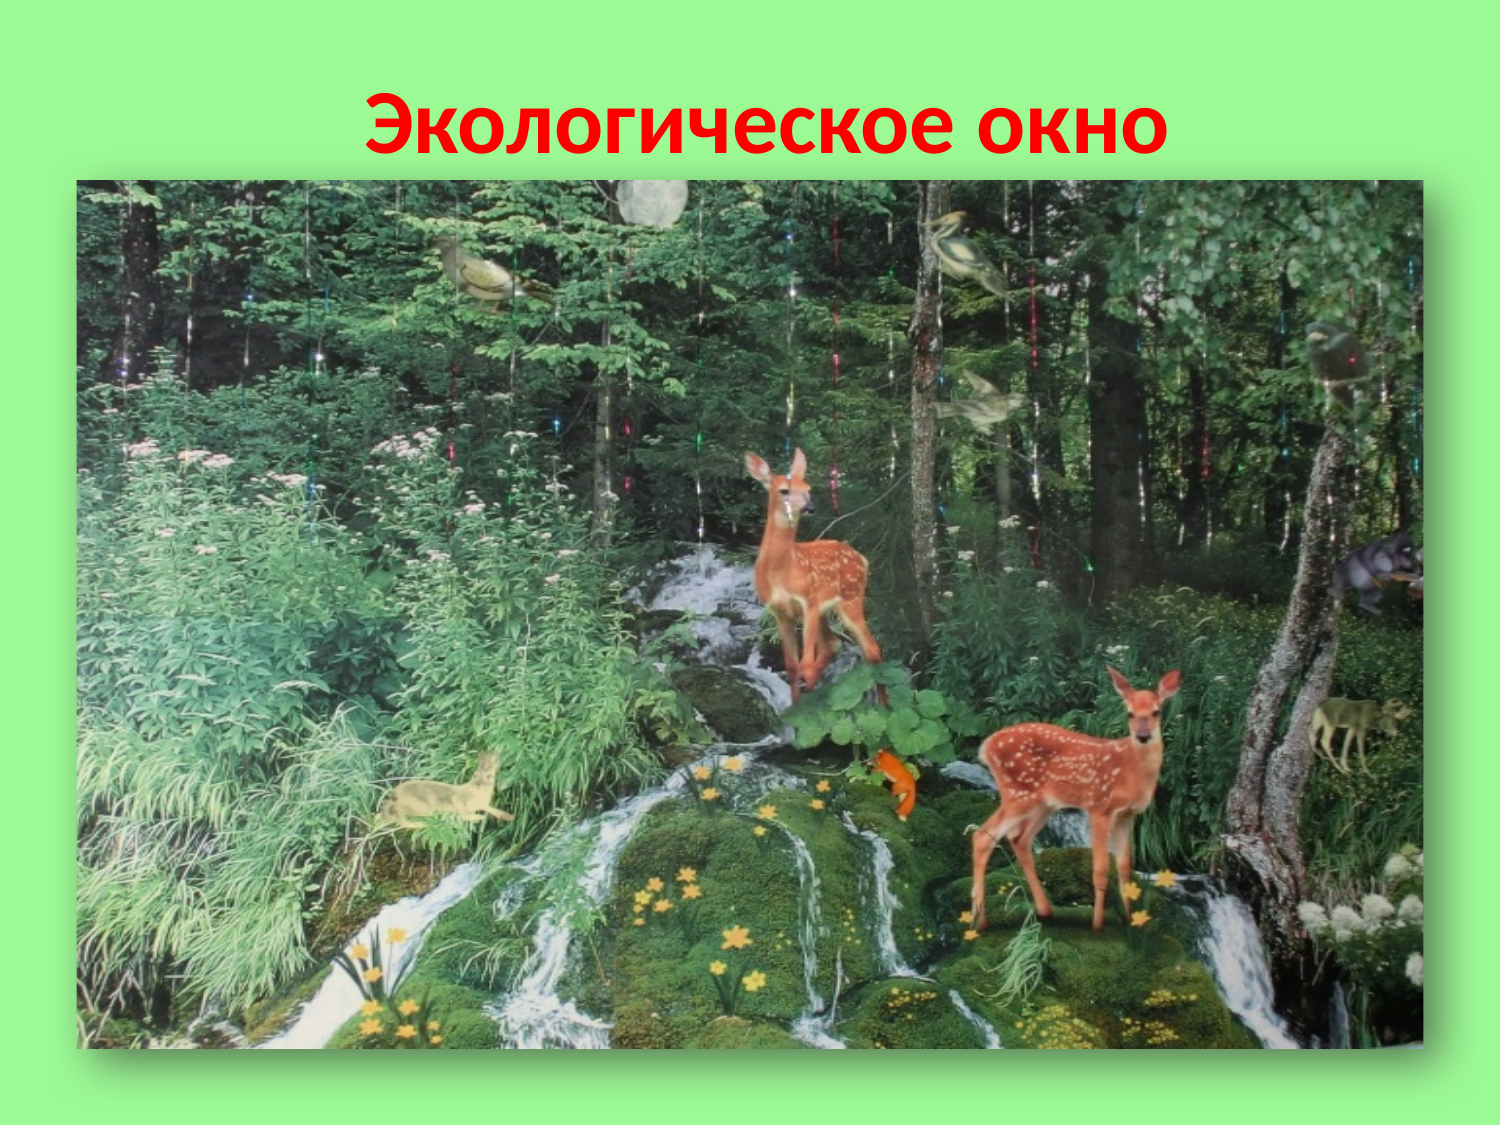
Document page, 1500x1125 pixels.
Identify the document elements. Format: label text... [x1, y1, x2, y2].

picture [76, 180, 1424, 1054]
text_box Экологическое окно [171, 54, 1365, 179]
